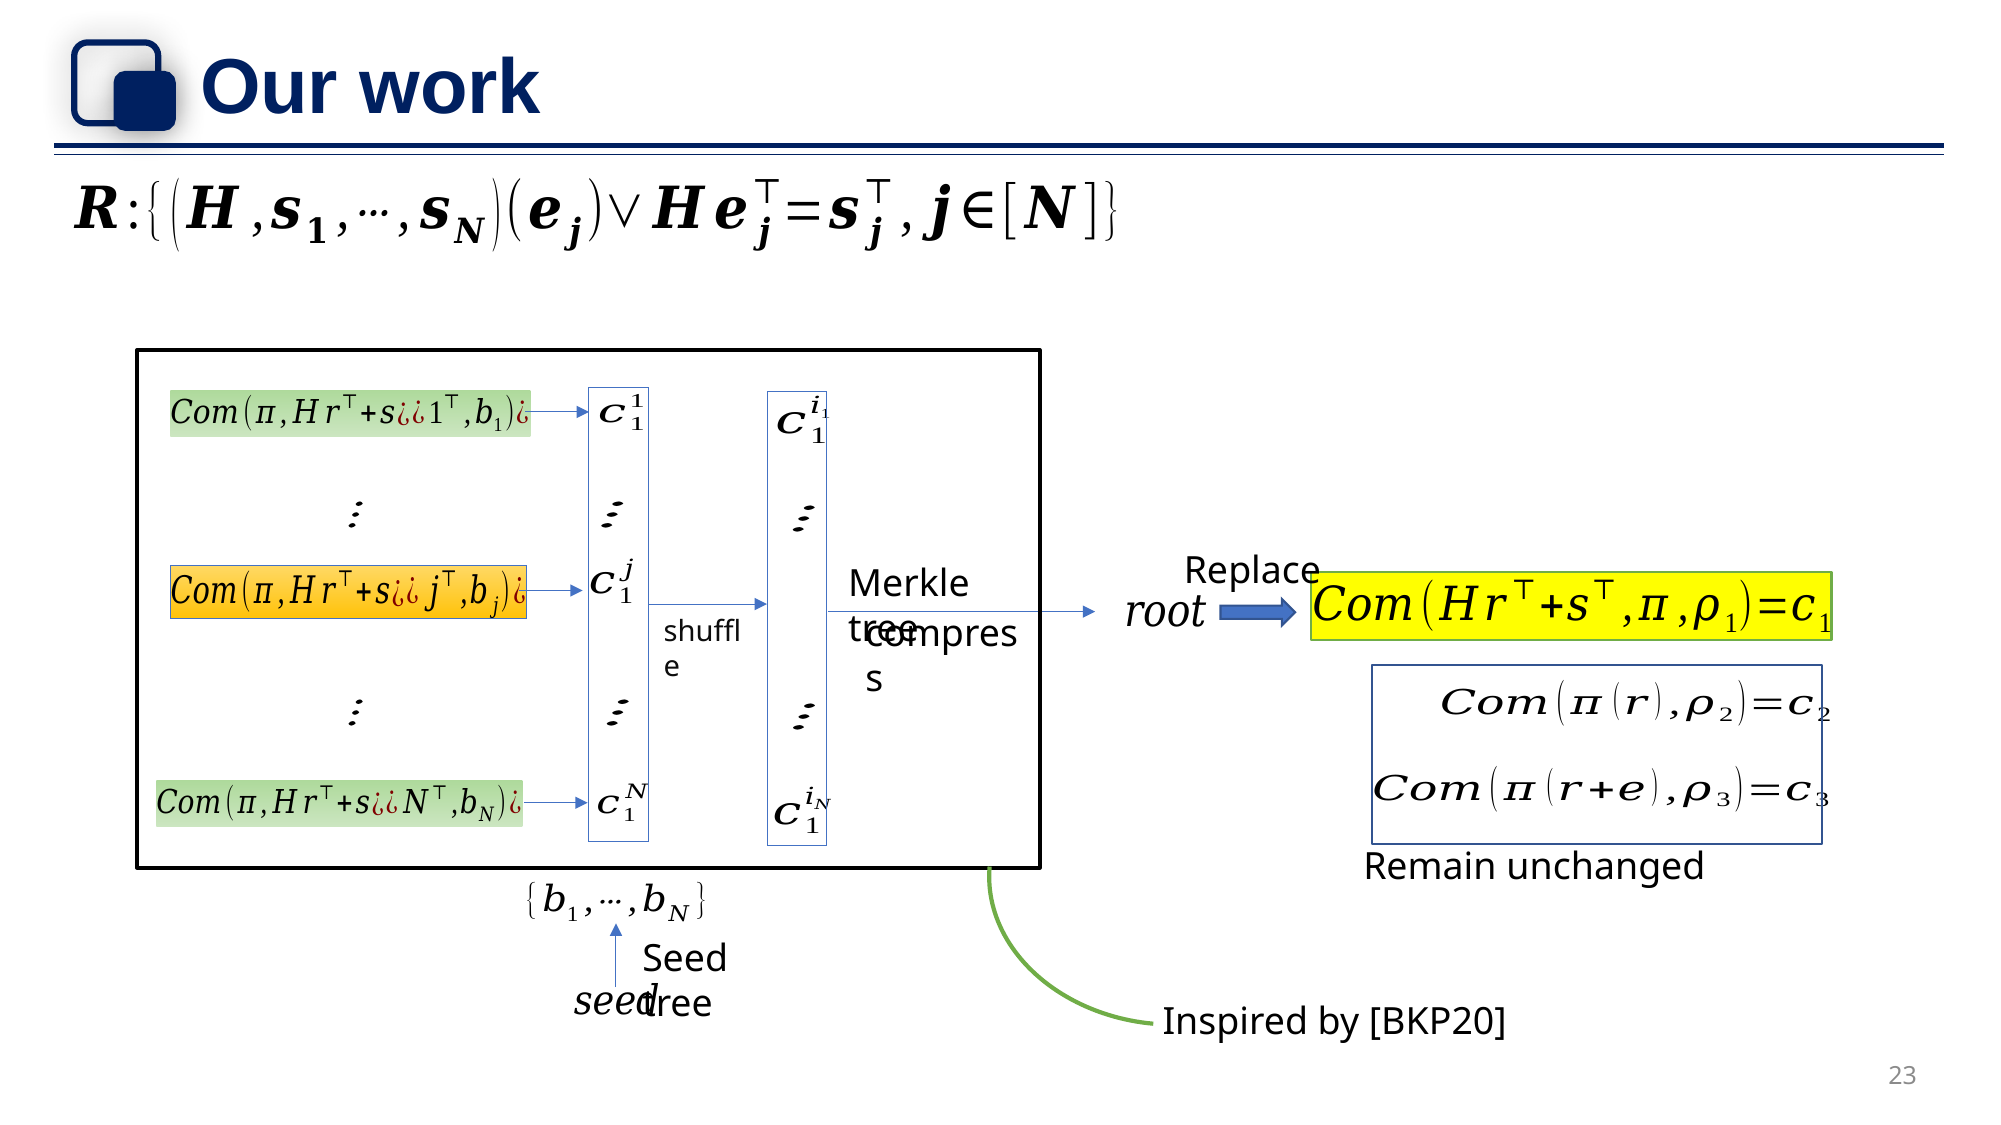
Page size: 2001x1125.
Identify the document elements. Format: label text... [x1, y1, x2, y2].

slide_number 23 [1481, 1046, 1932, 1107]
text_box Replace [1168, 538, 1349, 598]
text_box [1372, 664, 1823, 844]
text_box [136, 350, 1040, 868]
text_box Inspired by [BKP20] [1147, 989, 1550, 1049]
text_box Seed tree [627, 926, 821, 1032]
title Our work [185, 28, 1910, 149]
text_box Merkle tree [1040, 551, 1049, 611]
text_box Merkle tree [1040, 612, 1049, 656]
text_box [988, 866, 1167, 1024]
text_box [1219, 596, 1297, 629]
text_box Remain unchanged [1348, 834, 1751, 895]
